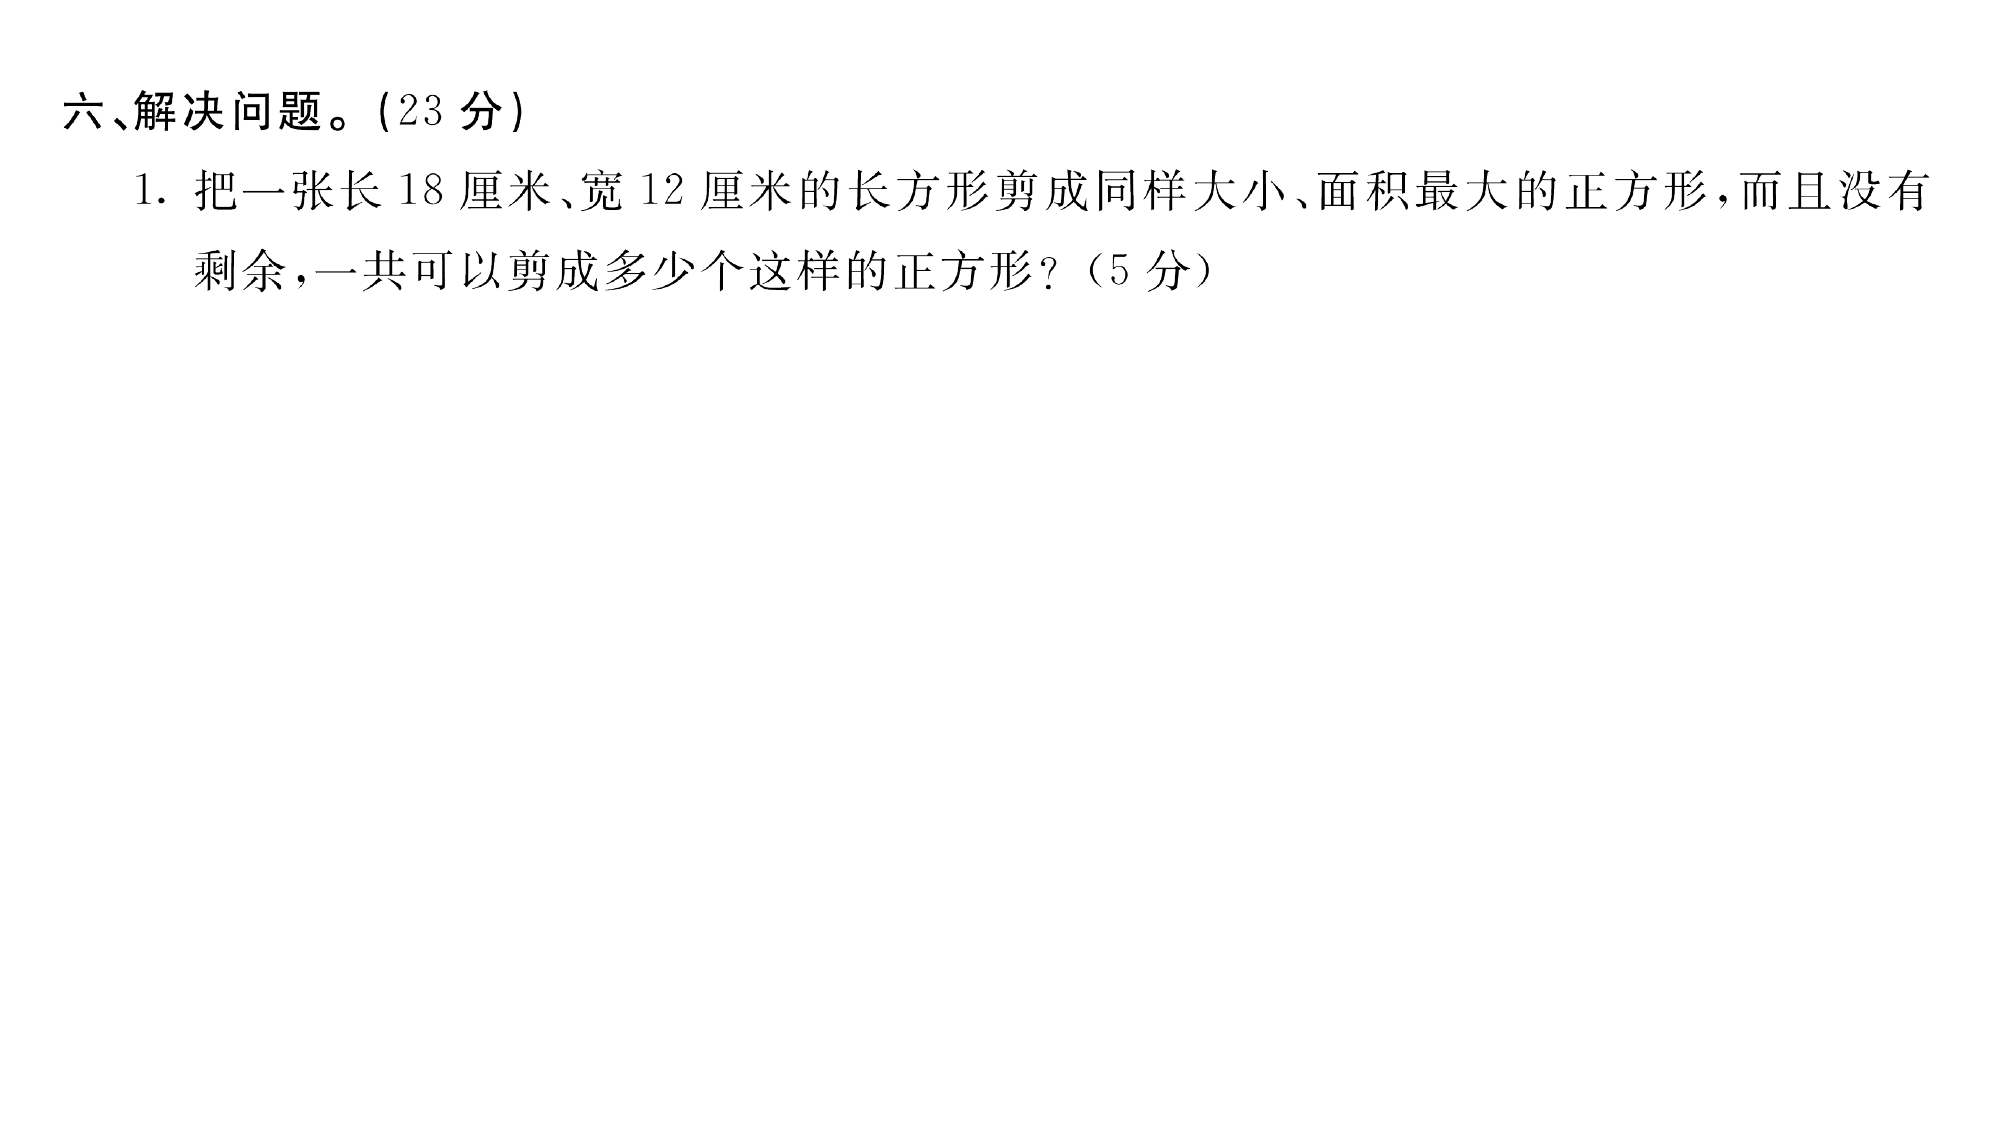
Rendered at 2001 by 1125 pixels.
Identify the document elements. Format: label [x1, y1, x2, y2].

picture [58, 58, 1949, 613]
